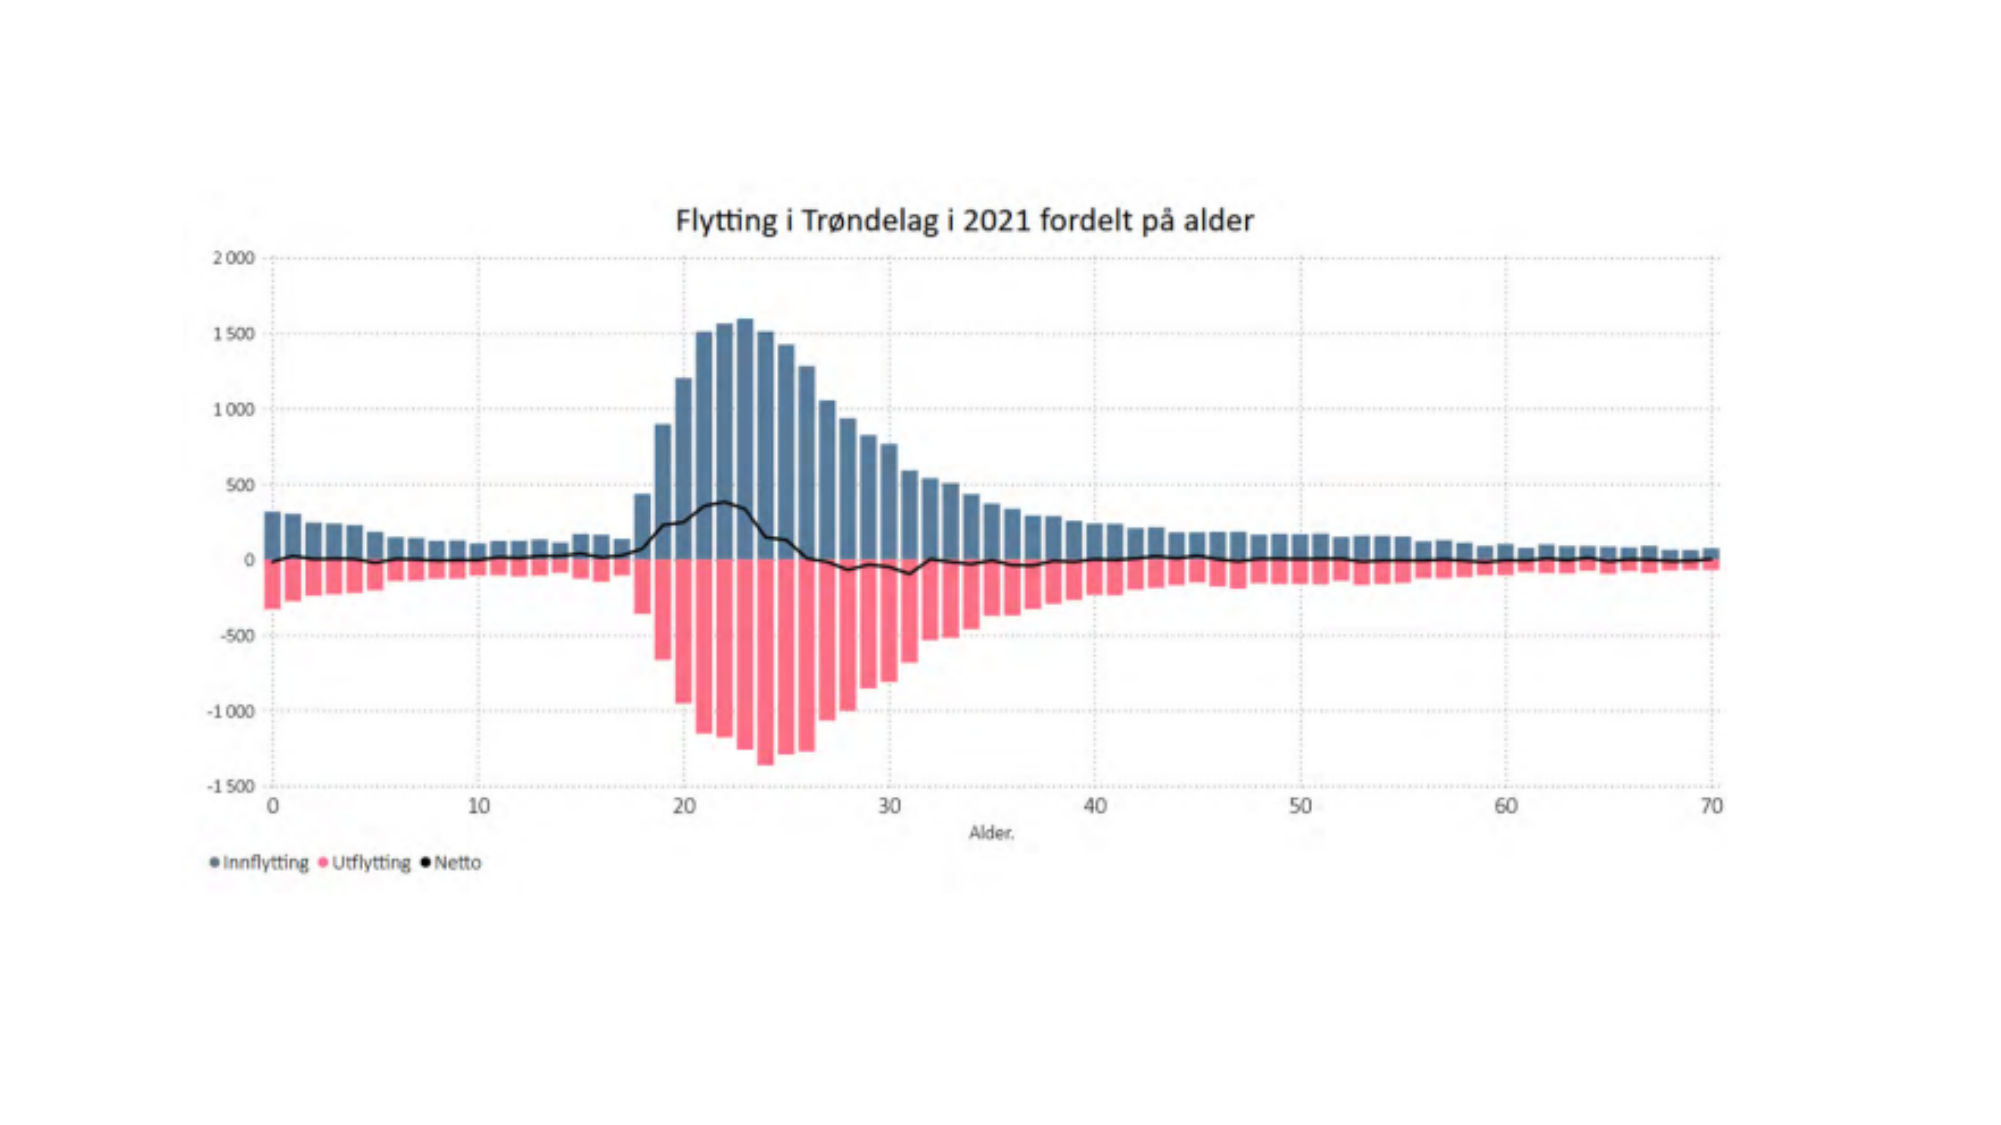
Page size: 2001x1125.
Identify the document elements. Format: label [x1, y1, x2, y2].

picture [111, 81, 1900, 1050]
